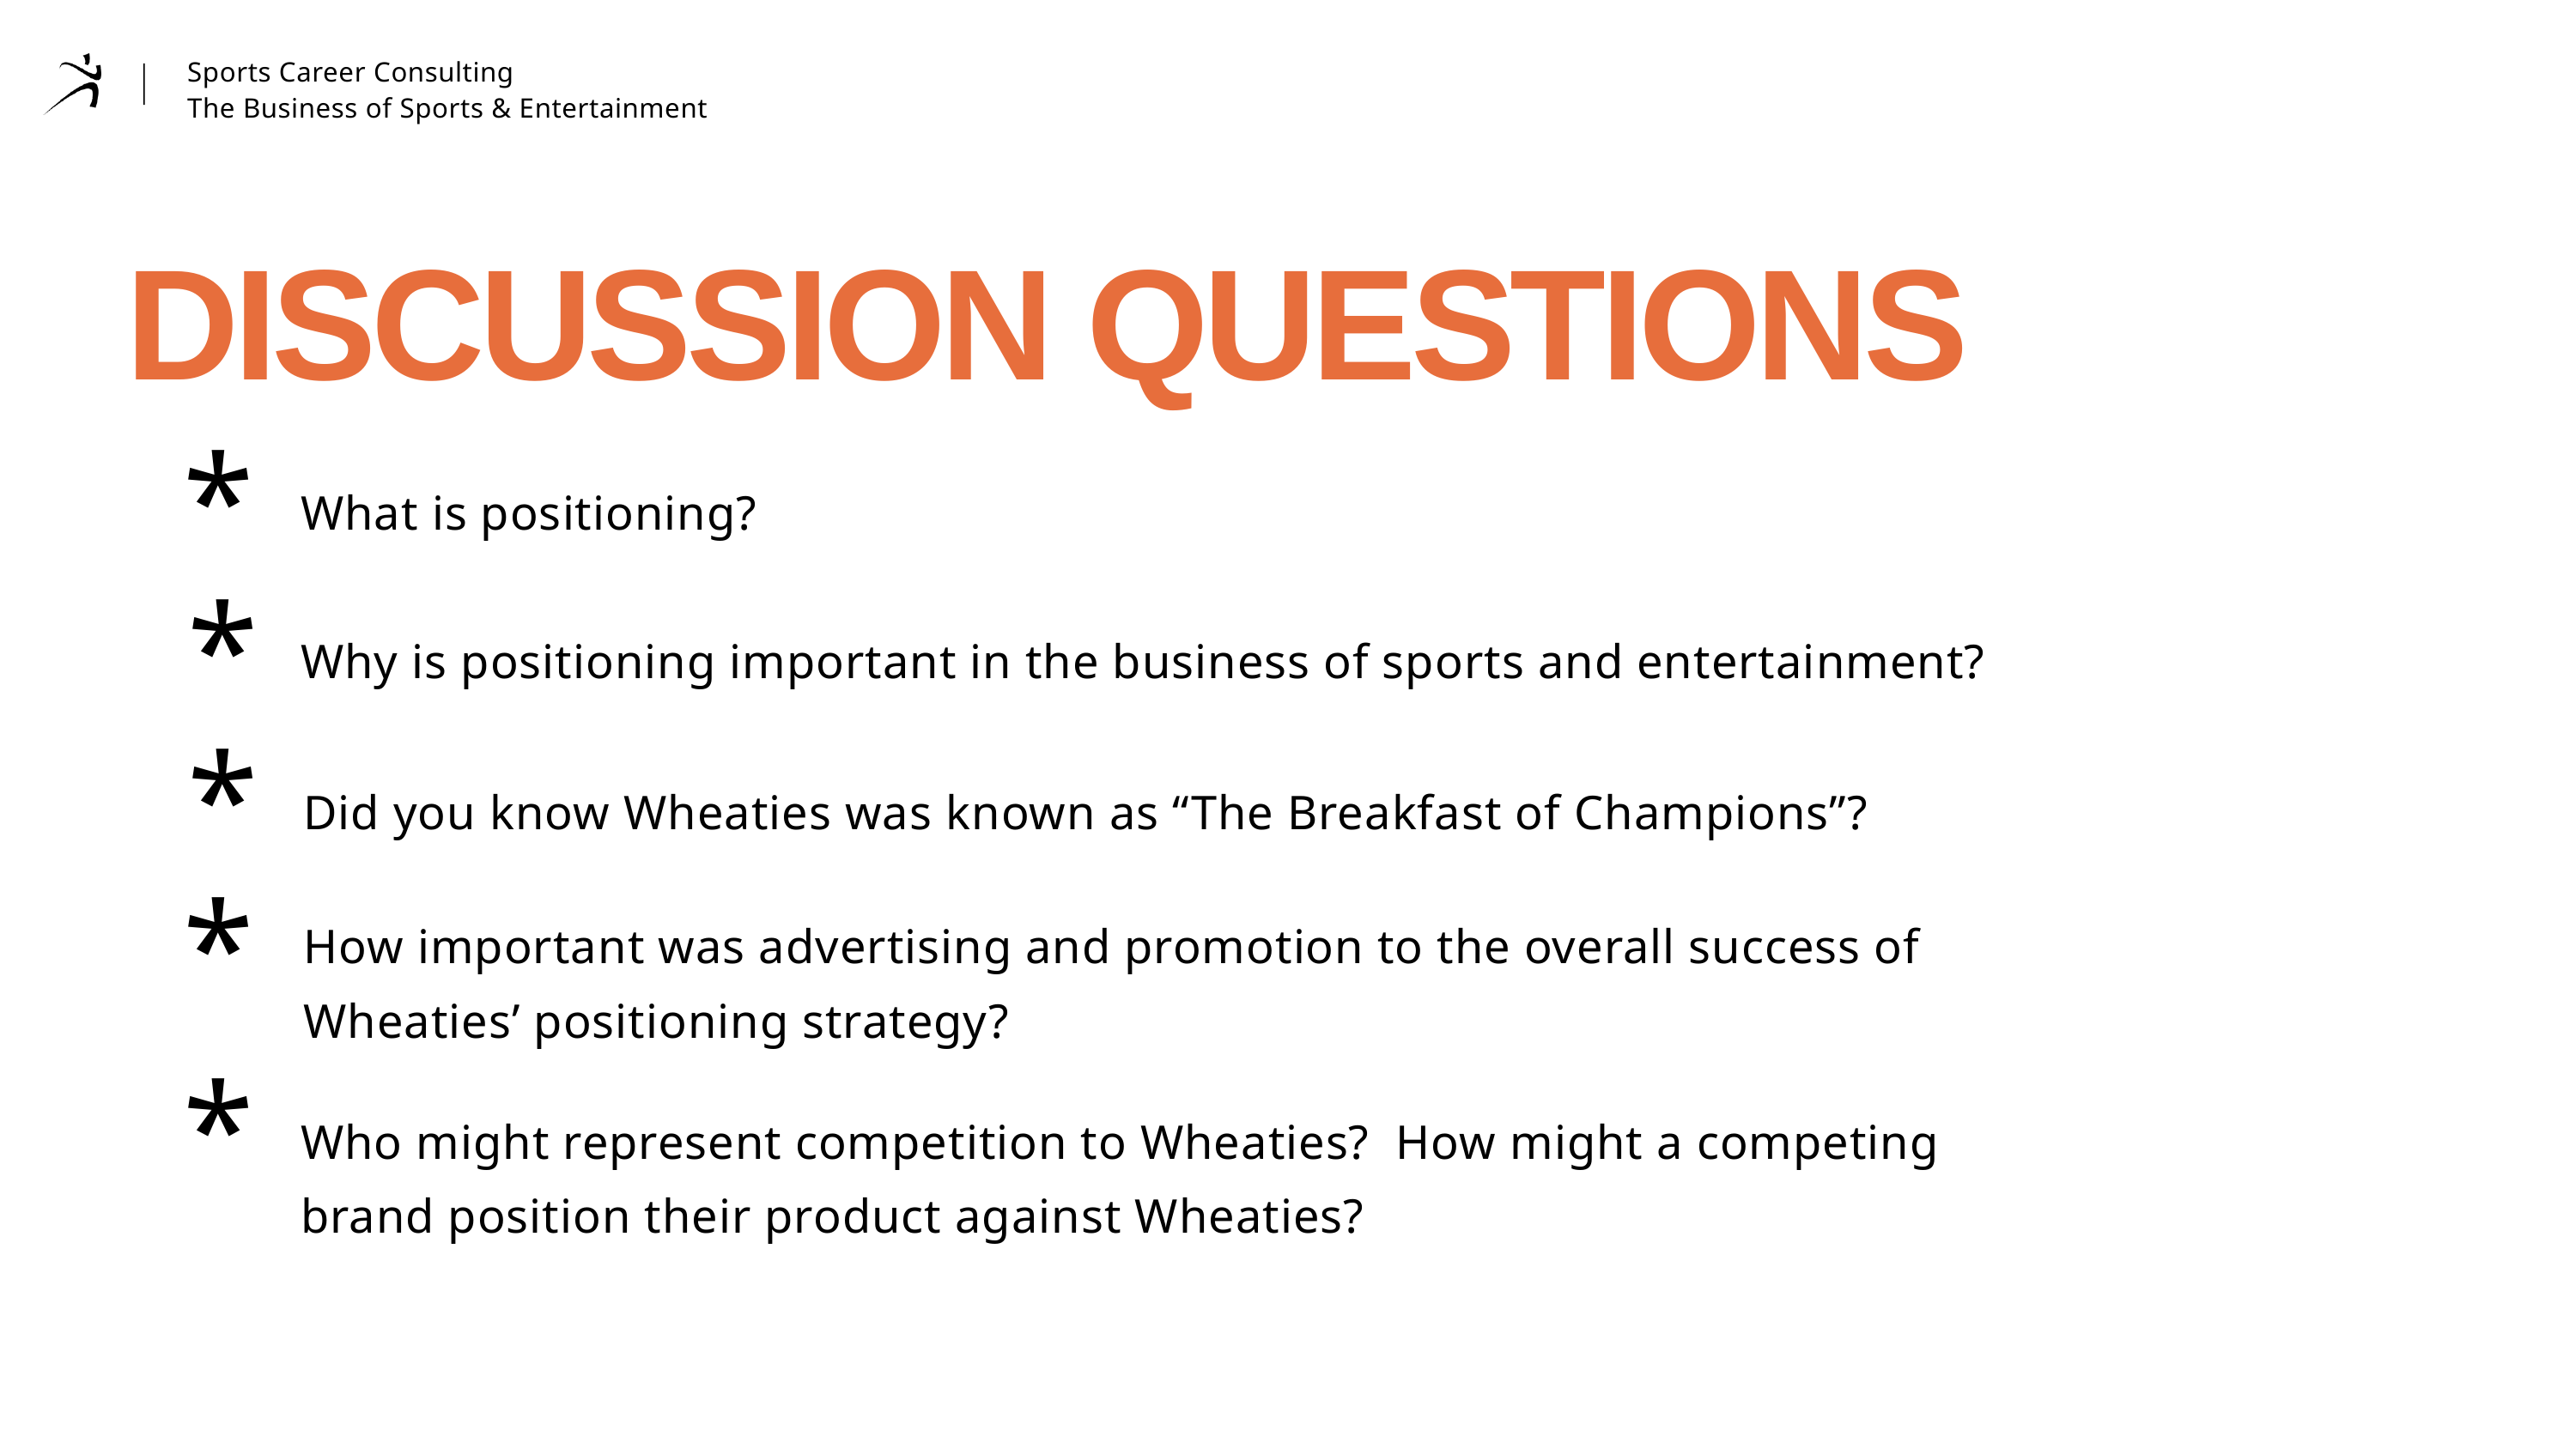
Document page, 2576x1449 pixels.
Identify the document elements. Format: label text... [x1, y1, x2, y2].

text_box DISCUSSION QUESTIONS [125, 188, 2018, 411]
text_box * [183, 1073, 275, 1203]
text_box * [183, 445, 275, 574]
picture [43, 53, 101, 115]
text_box Why is positioning important in the business of sports and entertainment? [301, 613, 2002, 688]
text_box What is positioning? [301, 464, 2002, 540]
text_box How important was advertising and promotion to the overall success of Wheaties’ positioning strategy? [303, 898, 2004, 1048]
text_box Did you know Wheaties was known as “The Breakfast of Champions”? [303, 764, 2004, 839]
text_box * [187, 594, 279, 724]
text_box * [183, 892, 275, 1022]
text_box Who might represent competition to Wheaties? How might a competing brand position their product against Wheaties? [301, 1094, 2002, 1243]
text_box * [187, 743, 279, 873]
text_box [186, 44, 755, 121]
